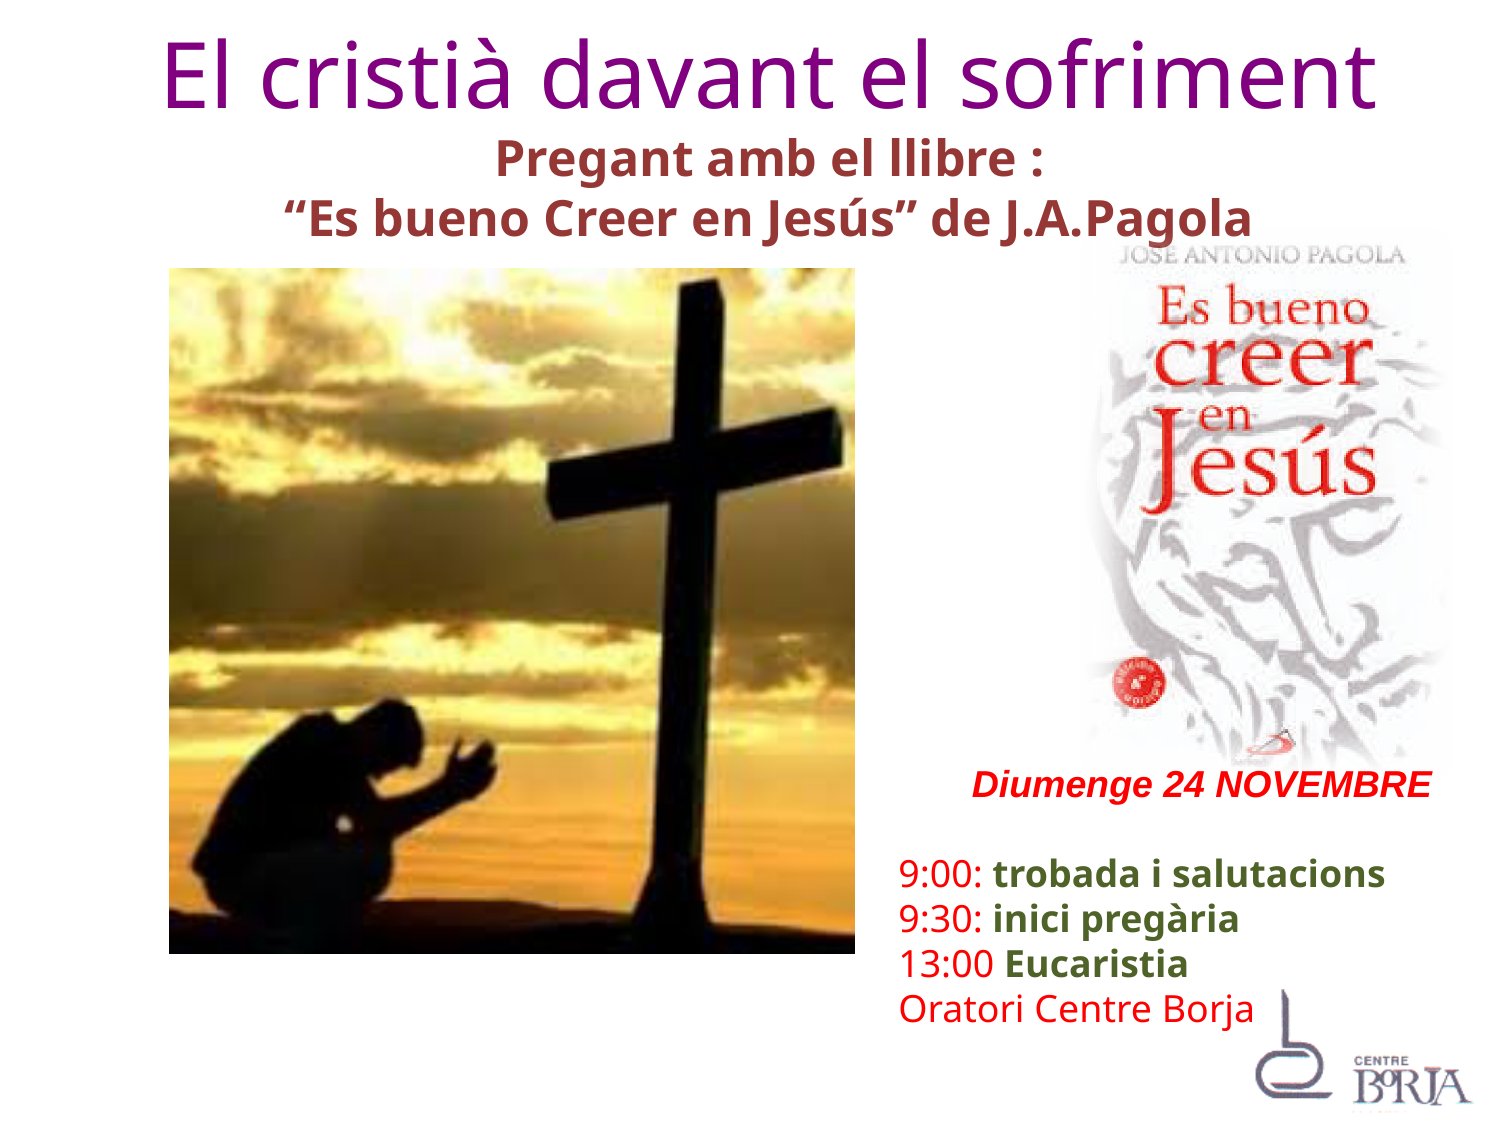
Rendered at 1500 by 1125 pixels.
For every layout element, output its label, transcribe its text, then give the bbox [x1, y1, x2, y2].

text_box El cristià davant el sofriment Pregant amb el llibre : “Es bueno Creer en Jesús” de J.A.Pagola [25, 9, 1500, 271]
text_box Diumenge 24 NOVEMBRE 9:00: trobada i salutacions 9:30: inici pregària 13:00 Eucaristia Oratori Centre Borja [883, 702, 1500, 1046]
picture [1248, 965, 1483, 1125]
picture [169, 268, 855, 954]
picture [1077, 224, 1454, 783]
